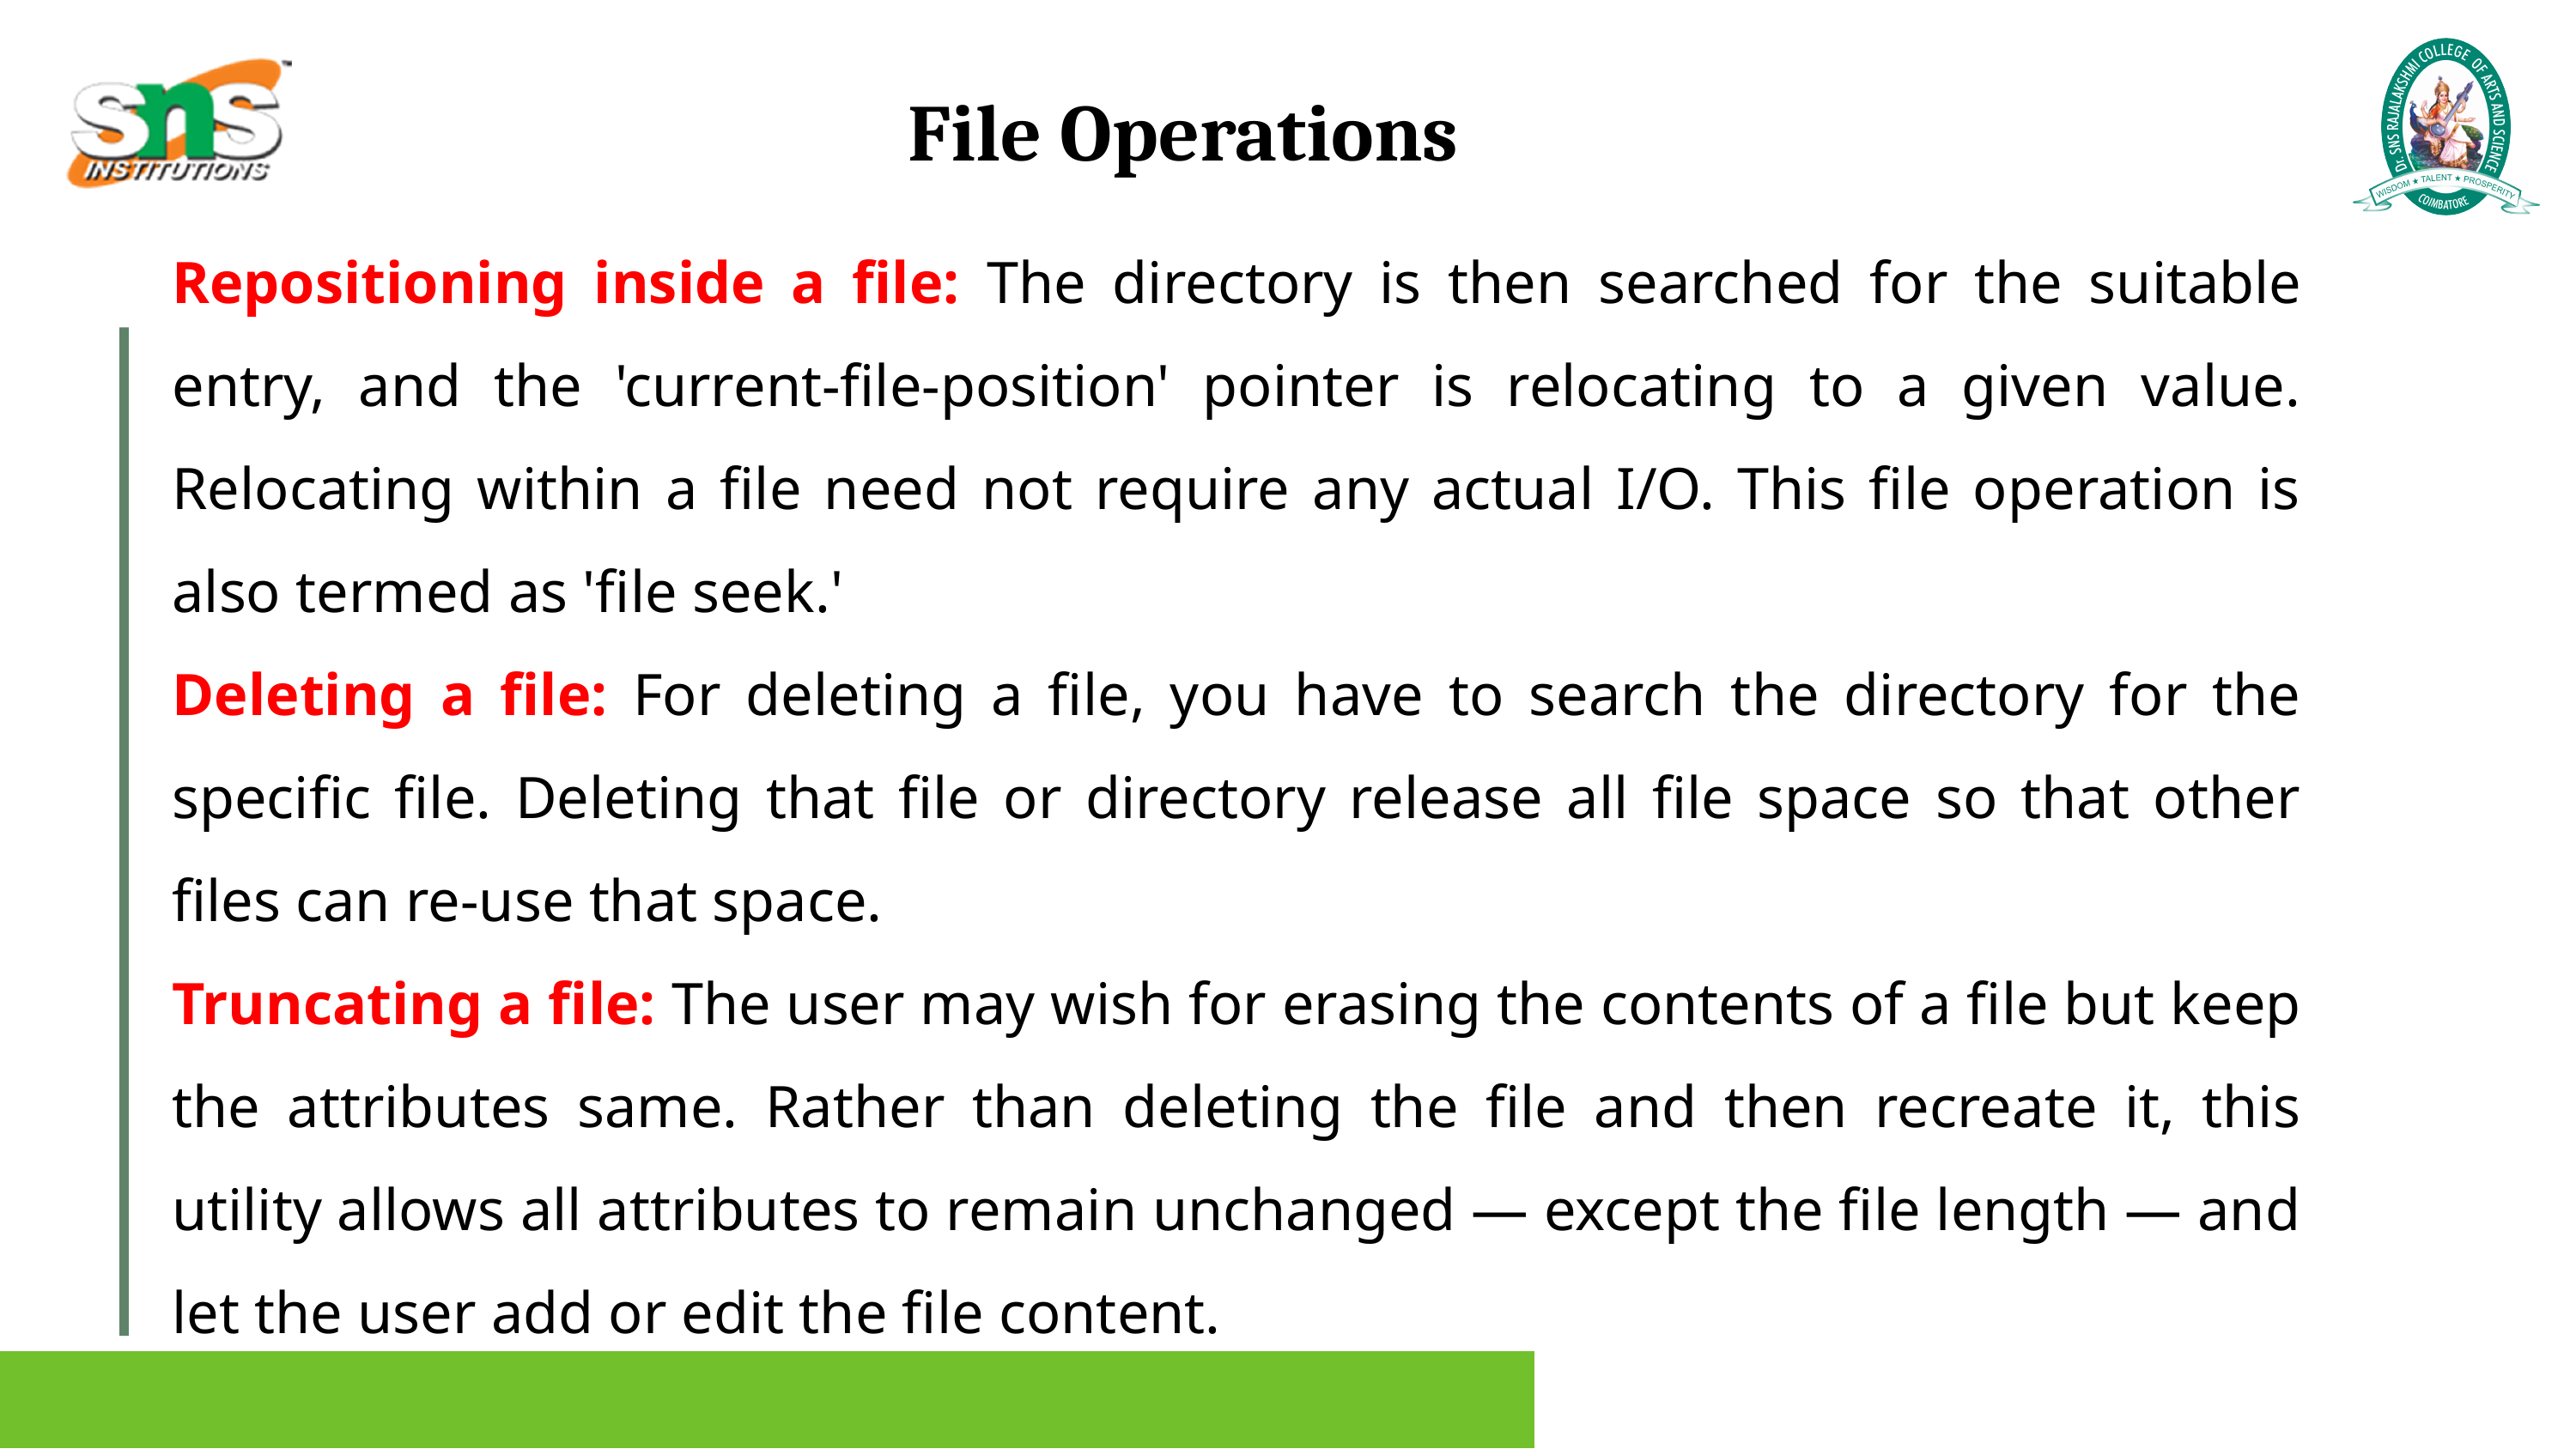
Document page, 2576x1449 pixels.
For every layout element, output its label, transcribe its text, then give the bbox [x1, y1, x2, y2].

text_box [0, 1350, 1534, 1449]
text_box Repositioning inside a file: The directory is then searched for the suitable entry, and the 'current-file-position' pointer is relocating to a given value. Relocating within a file need not require any actual I/O. This file operation is also termed as 'file seek.' Deleting a file: For deleting a file, you have to search the directory for the specific file. Deleting that file or directory release all file space so that other files can re-use that space. Truncating a file: The user may wish for erasing the contents of a file but keep the attributes same. Rather than deleting the file and then recreate it, this utility allows all attributes to remain unchanged — except the file length — and let the user add or edit the file content. [159, 205, 2317, 1400]
picture [66, 57, 292, 189]
picture [2353, 38, 2540, 215]
text_box File Operations [270, 74, 2096, 235]
text_box [119, 327, 129, 1337]
